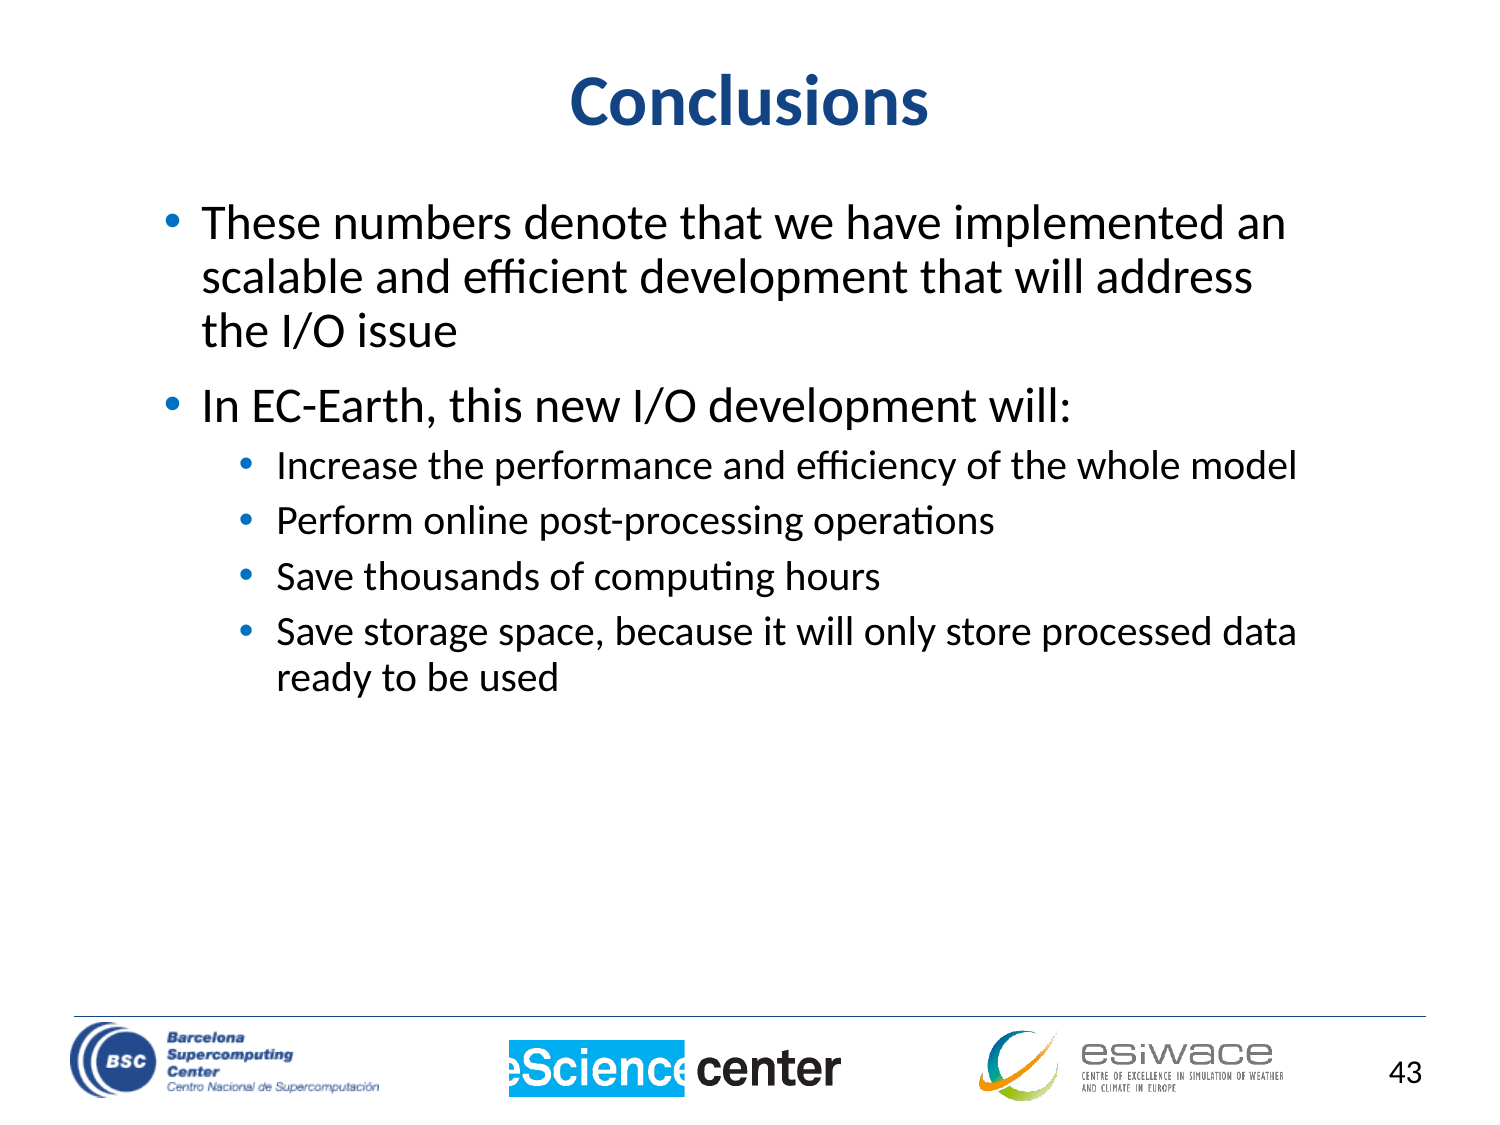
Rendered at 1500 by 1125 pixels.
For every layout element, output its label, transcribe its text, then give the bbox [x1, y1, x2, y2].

title Conclusions [192, 45, 1308, 159]
list These numbers denote that we have implemented an scalable and efficient development that will address the I/O issue In EC-Earth, this new I/O development will: Increase the performance and efficiency of the whole model Perform online post-processing operations Save thousands of computing hours Save storage space, because it will only store processed data ready to be used [140, 166, 1360, 1006]
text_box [73, 1016, 1438, 1103]
